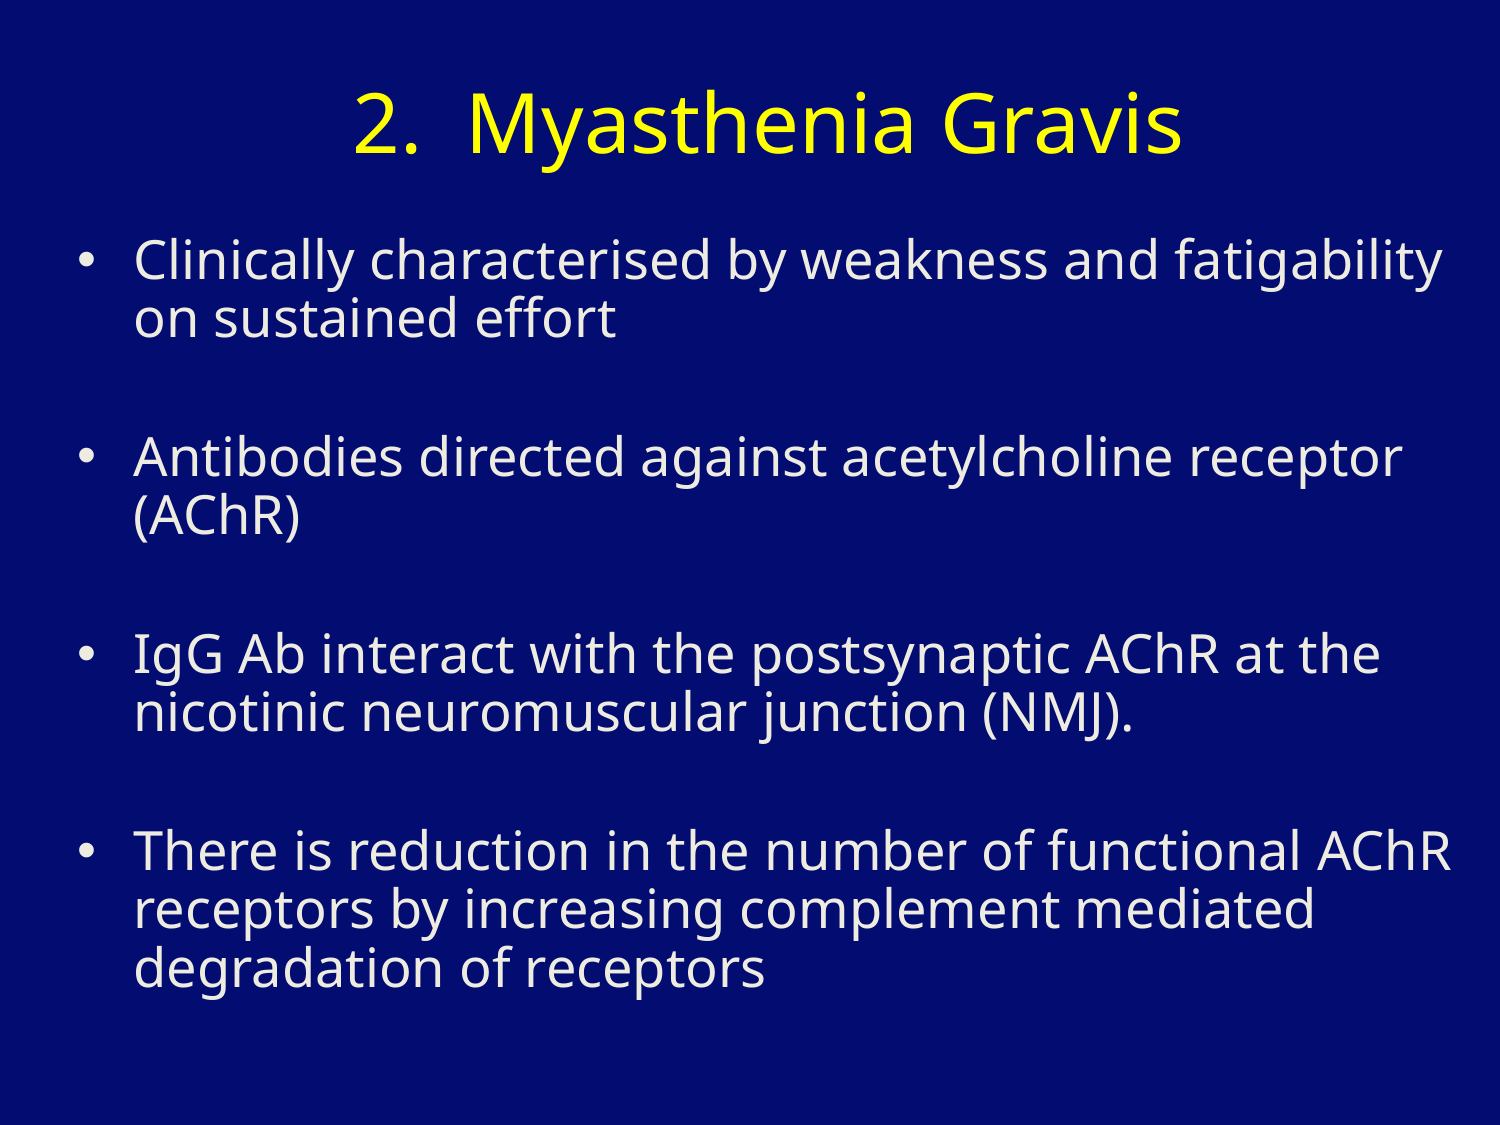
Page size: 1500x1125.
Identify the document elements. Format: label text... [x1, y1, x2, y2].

text_box Clinically characterised by weakness and fatigability on sustained effort Antibodies directed against acetylcholine receptor (AChR) IgG Ab interact with the postsynaptic AChR at the nicotinic neuromuscular junction (NMJ). There is reduction in the number of functional AChR receptors by increasing complement mediated degradation of receptors [62, 224, 1475, 975]
text_box 2. Myasthenia Gravis [37, 62, 1500, 250]
